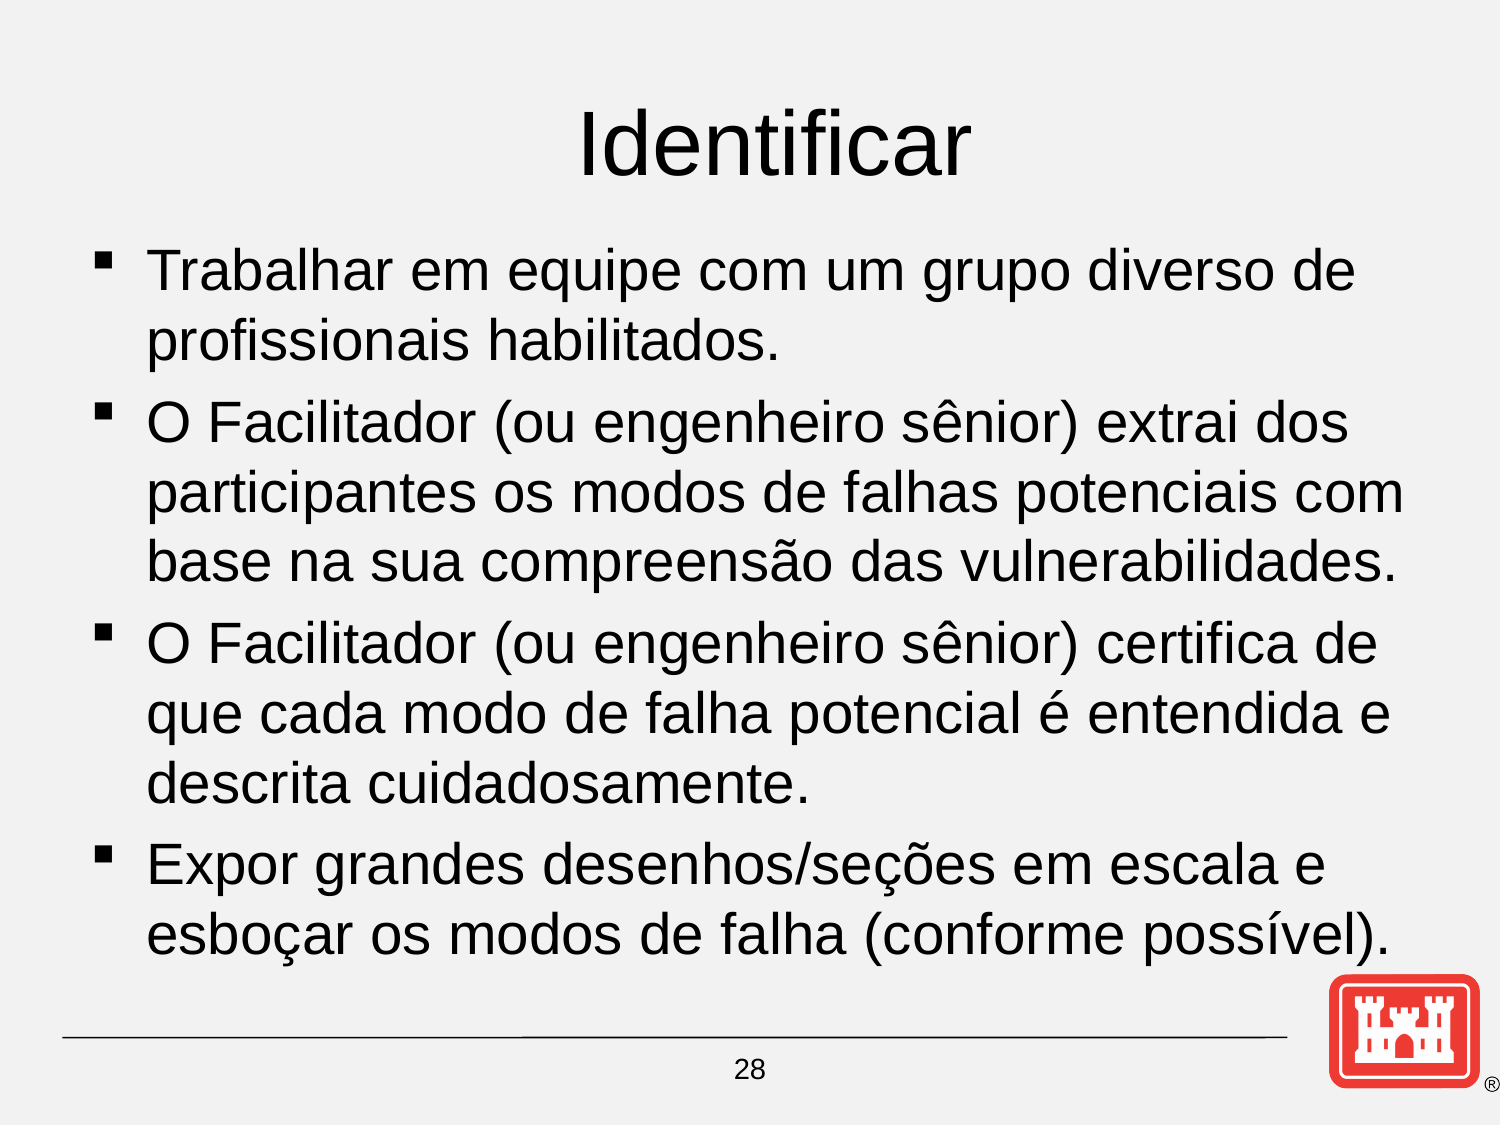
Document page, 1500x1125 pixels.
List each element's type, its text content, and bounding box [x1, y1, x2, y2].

title Identificar [124, 44, 1426, 224]
picture [1329, 974, 1500, 1092]
slide_number 28 [512, 1042, 988, 1103]
list Trabalhar em equipe com um grupo diverso de profissionais habilitados. O Facilitador (ou engenheiro sênior) extrai dos participantes os modos de falhas potenciais com base na sua compreensão das vulnerabilidades. O Facilitador (ou engenheiro sênior) certifica de que cada modo de falha potencial é entendida e descrita cuidadosamente. Expor grandes desenhos/seções em escala e esboçar os modos de falha (conforme possível). [74, 224, 1426, 1026]
